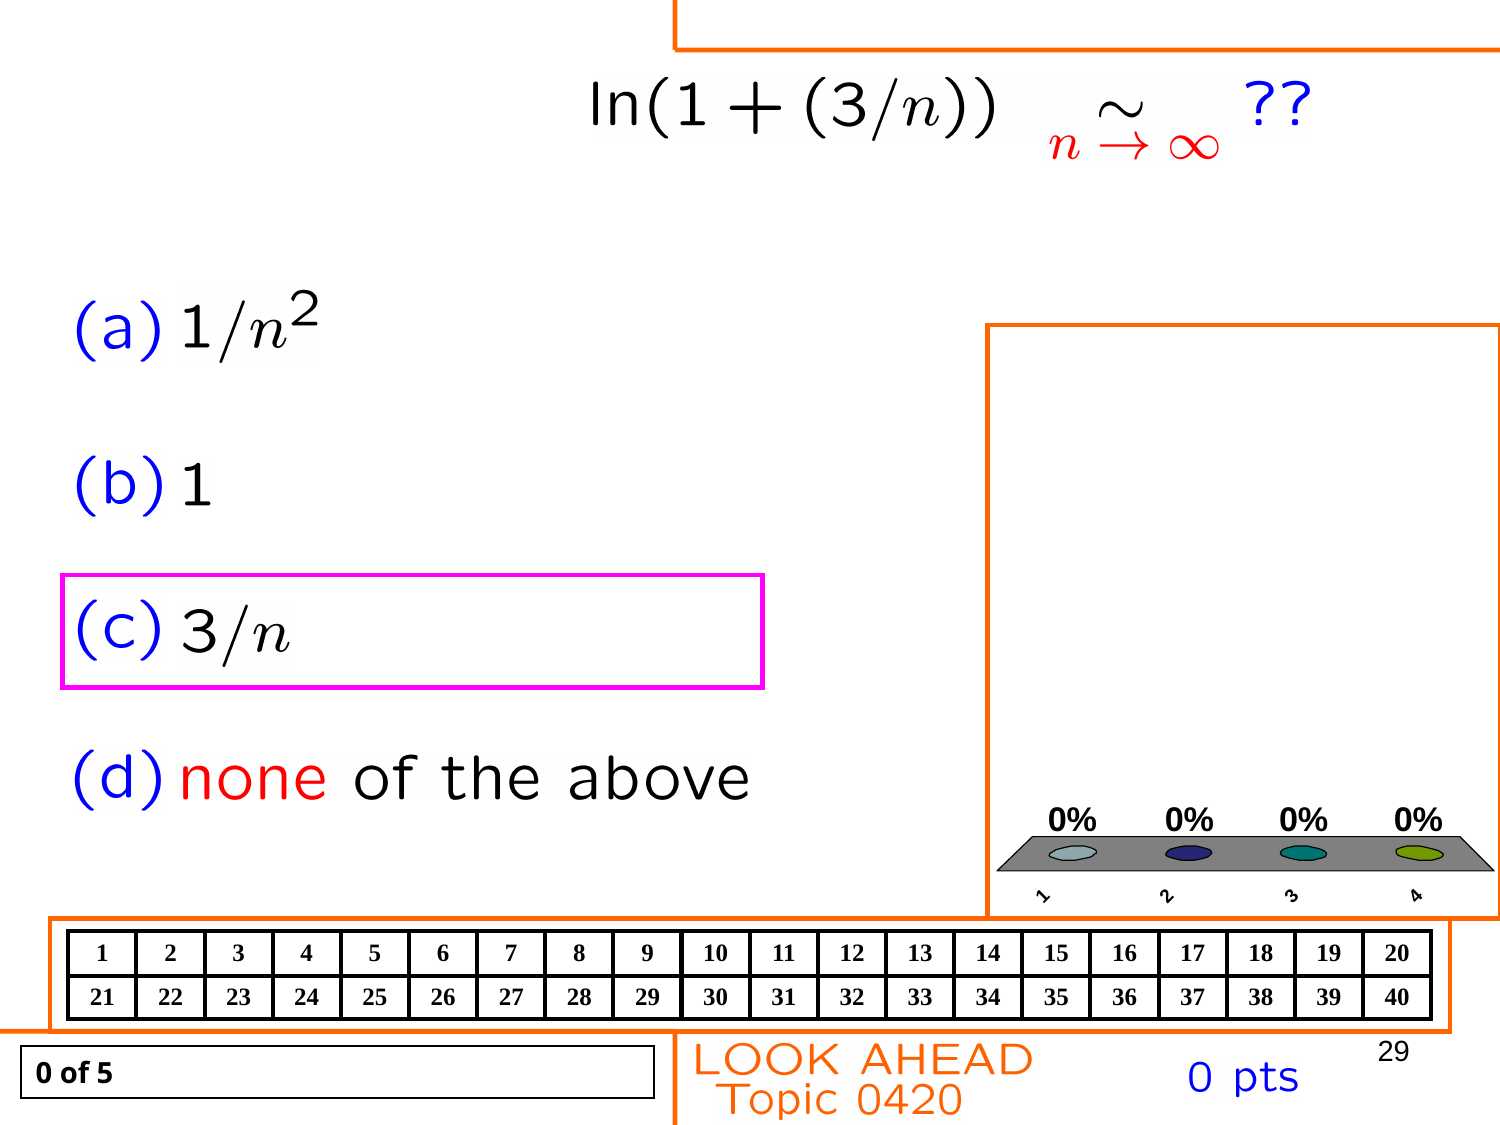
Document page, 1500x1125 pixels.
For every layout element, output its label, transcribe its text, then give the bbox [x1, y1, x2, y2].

picture [715, 1083, 963, 1121]
picture [73, 749, 161, 813]
text_box [87, 249, 650, 575]
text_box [957, 312, 1500, 951]
picture [592, 74, 1313, 162]
picture [695, 1041, 1034, 1077]
picture [182, 752, 751, 800]
picture [182, 462, 211, 507]
picture [76, 599, 161, 663]
text_box [50, 918, 1450, 1032]
picture [182, 287, 319, 366]
title 1+1= [75, 45, 1425, 233]
picture [182, 603, 292, 670]
picture [74, 455, 162, 518]
picture [1188, 1060, 1300, 1098]
text_box [62, 575, 763, 688]
text_box [562, 62, 1013, 250]
slide_number 29 [1350, 1032, 1425, 1103]
picture [74, 300, 162, 363]
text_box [20, 1045, 655, 1099]
